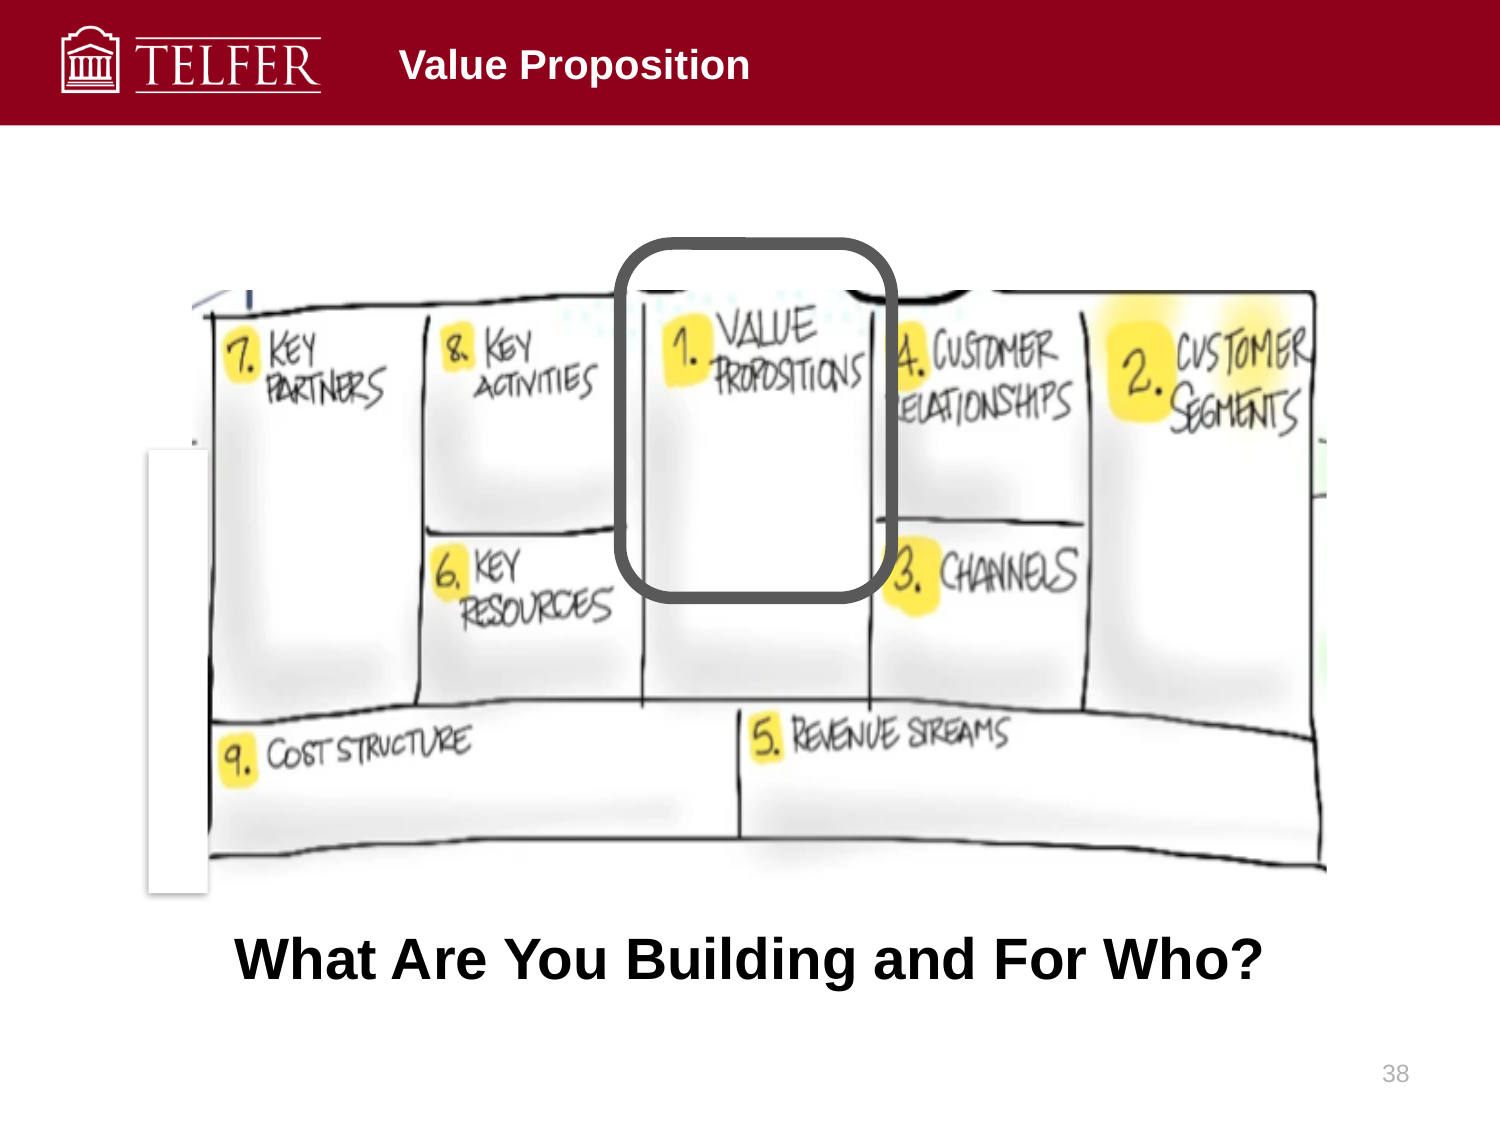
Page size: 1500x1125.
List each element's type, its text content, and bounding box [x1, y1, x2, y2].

slide_number 38 [1074, 1042, 1425, 1103]
text_box [618, 241, 894, 289]
picture [41, 9, 337, 108]
subtitle What Are You Building and For Who? [0, 900, 1500, 1012]
title Value Proposition [383, 0, 1500, 126]
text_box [148, 290, 1327, 894]
